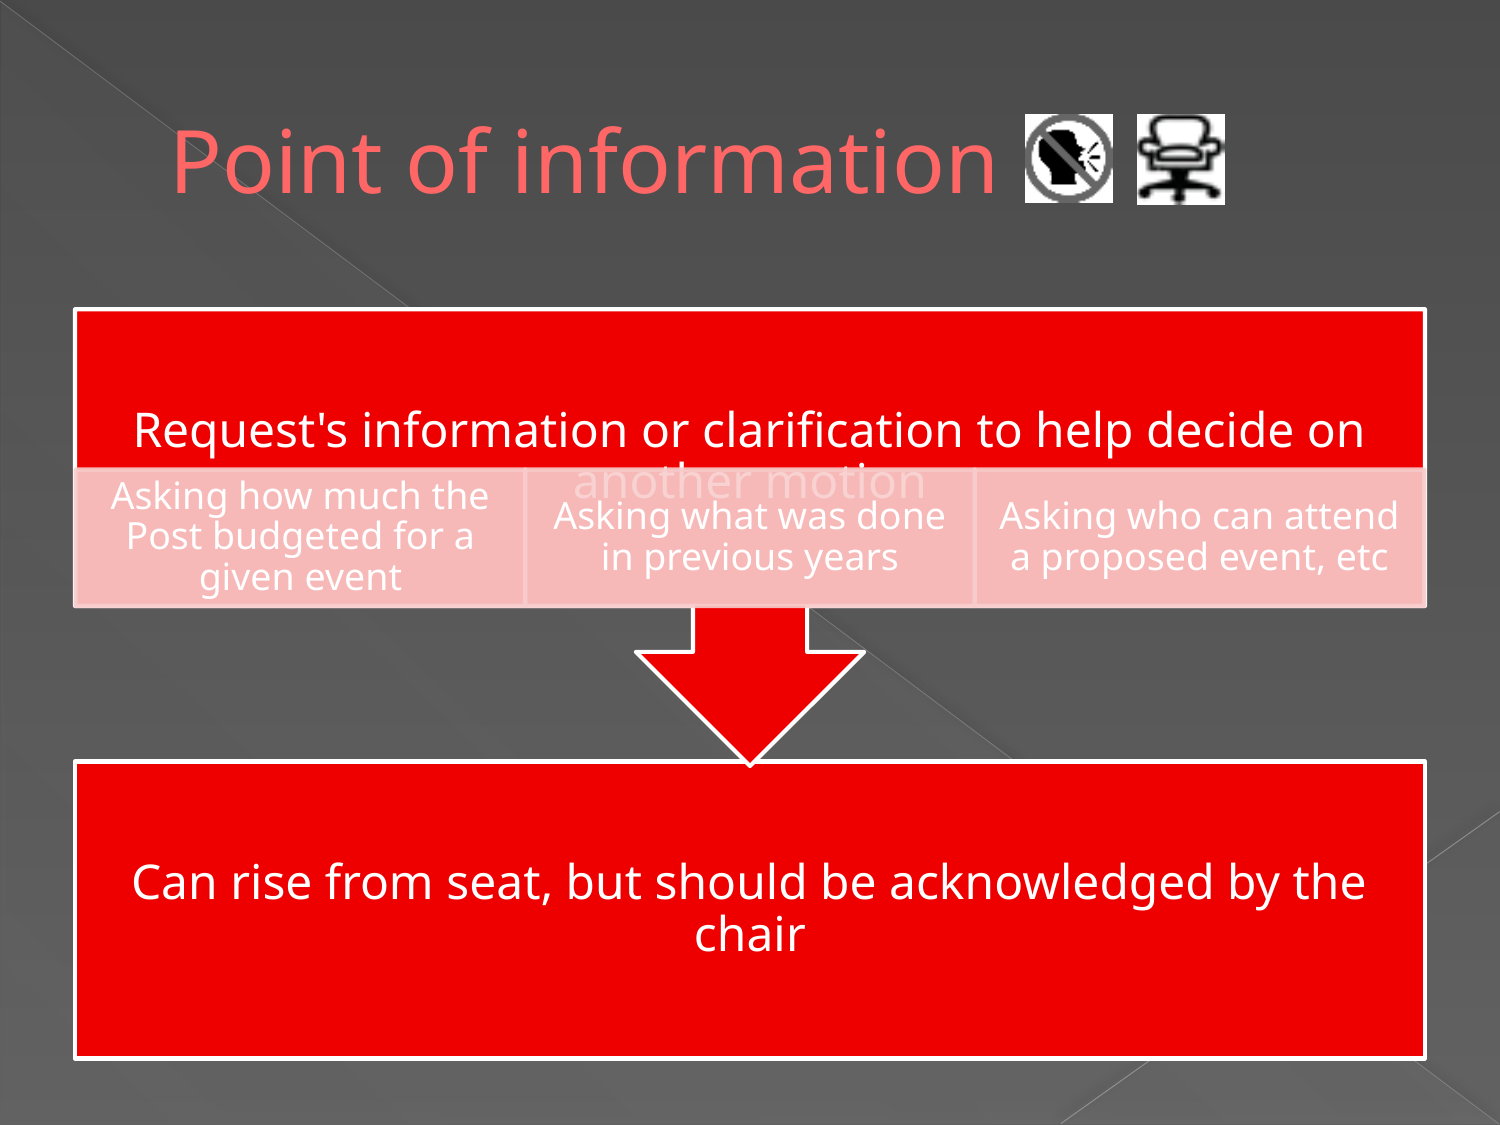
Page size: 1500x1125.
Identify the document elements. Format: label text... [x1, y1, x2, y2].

picture [1137, 114, 1226, 205]
picture [1024, 114, 1113, 203]
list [74, 308, 1426, 1060]
title Point of information [75, 43, 1425, 274]
